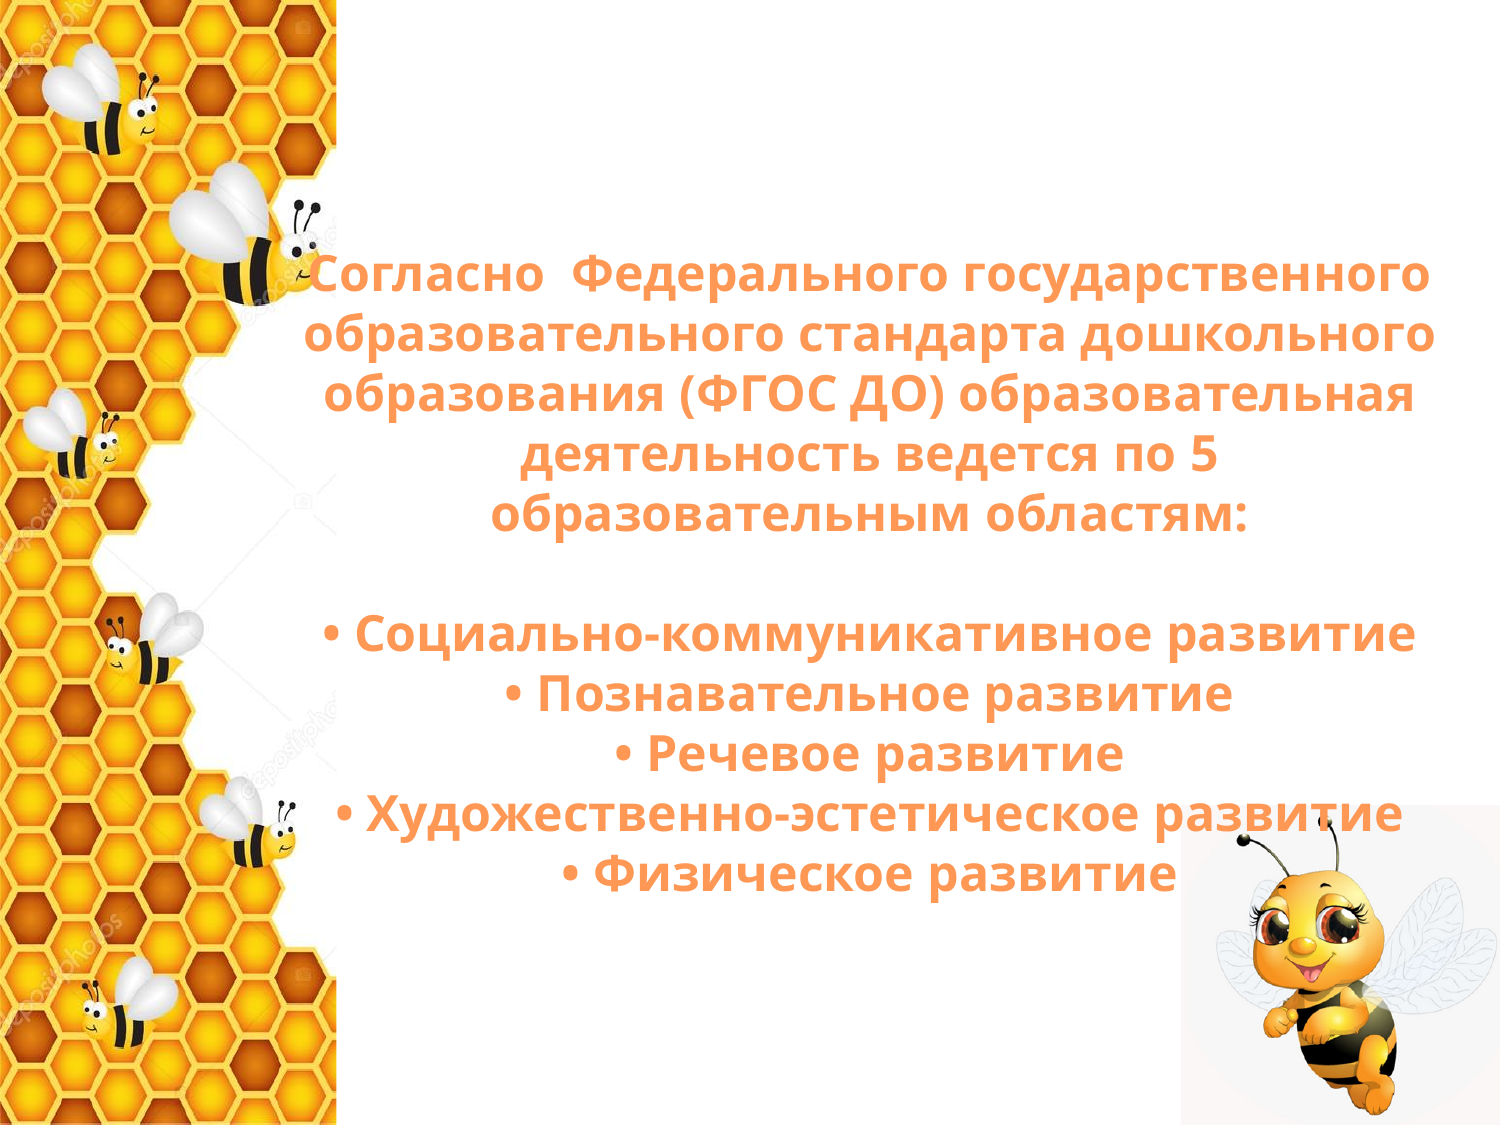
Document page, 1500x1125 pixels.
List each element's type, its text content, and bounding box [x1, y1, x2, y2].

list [0, 0, 337, 1125]
picture [1180, 805, 1500, 1125]
text_box Согласно Федерального государственного образовательного стандарта дошкольного образования (ФГОС ДО) образовательная деятельность ведется по 5 образовательным областям: • Социально-коммуникативное развитие • Познавательное развитие • Речевое развитие • Художественно-эстетическое развитие • Физическое развитие [341, 234, 1459, 910]
